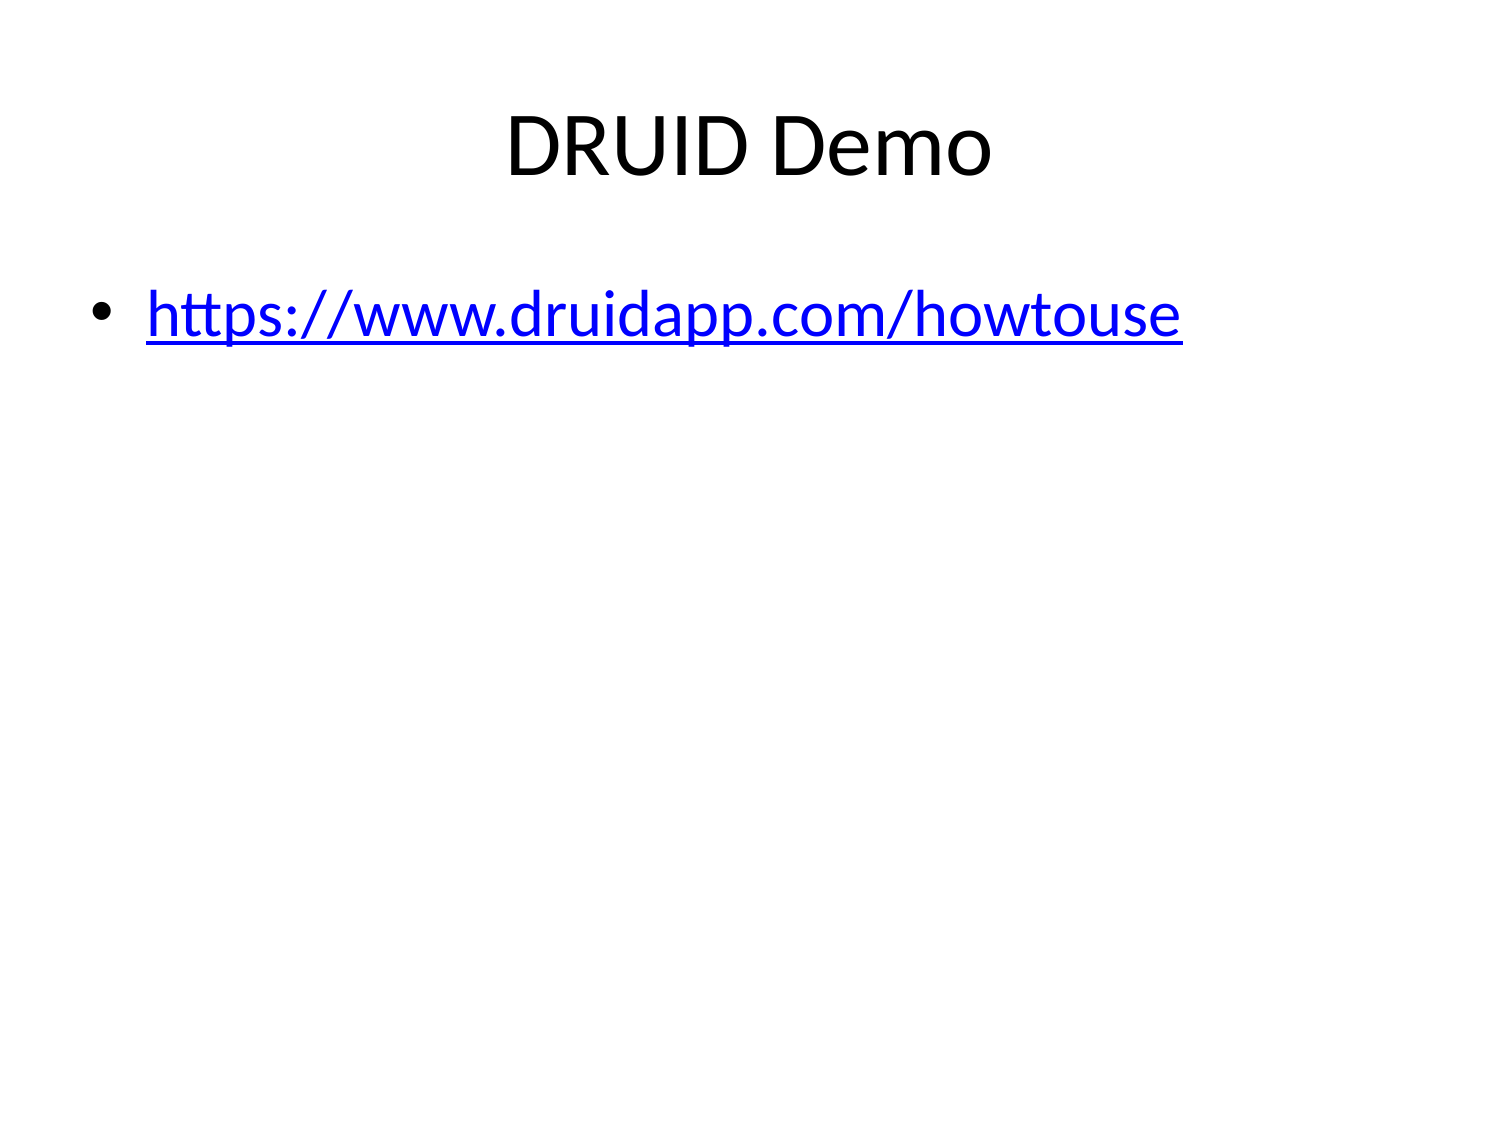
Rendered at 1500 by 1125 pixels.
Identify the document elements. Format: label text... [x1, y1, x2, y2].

title DRUID Demo [75, 45, 1425, 233]
list https://www.druidapp.com/howtouse [75, 262, 1425, 1005]
